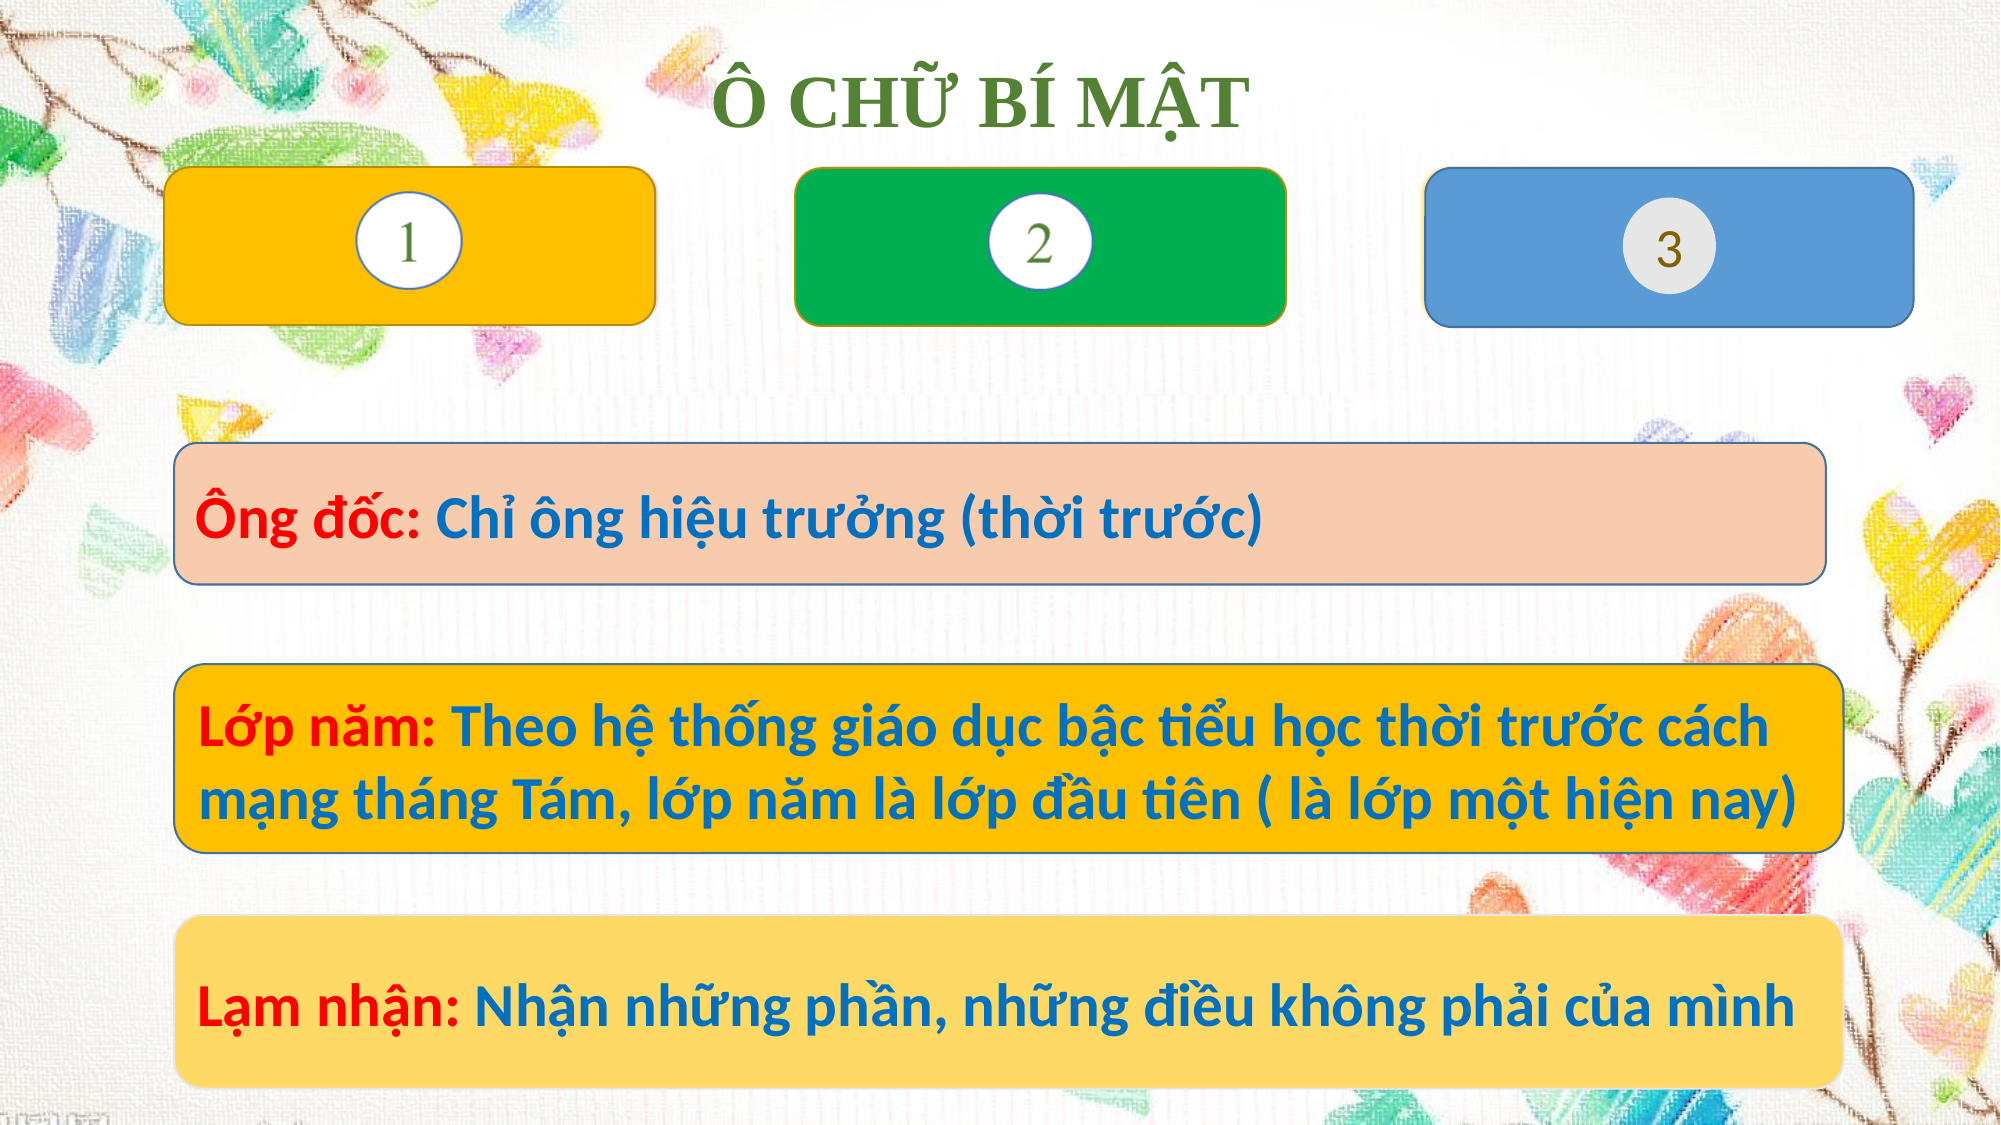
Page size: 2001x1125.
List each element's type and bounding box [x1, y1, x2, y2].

text_box [1425, 167, 1914, 327]
picture [0, 0, 2000, 1125]
